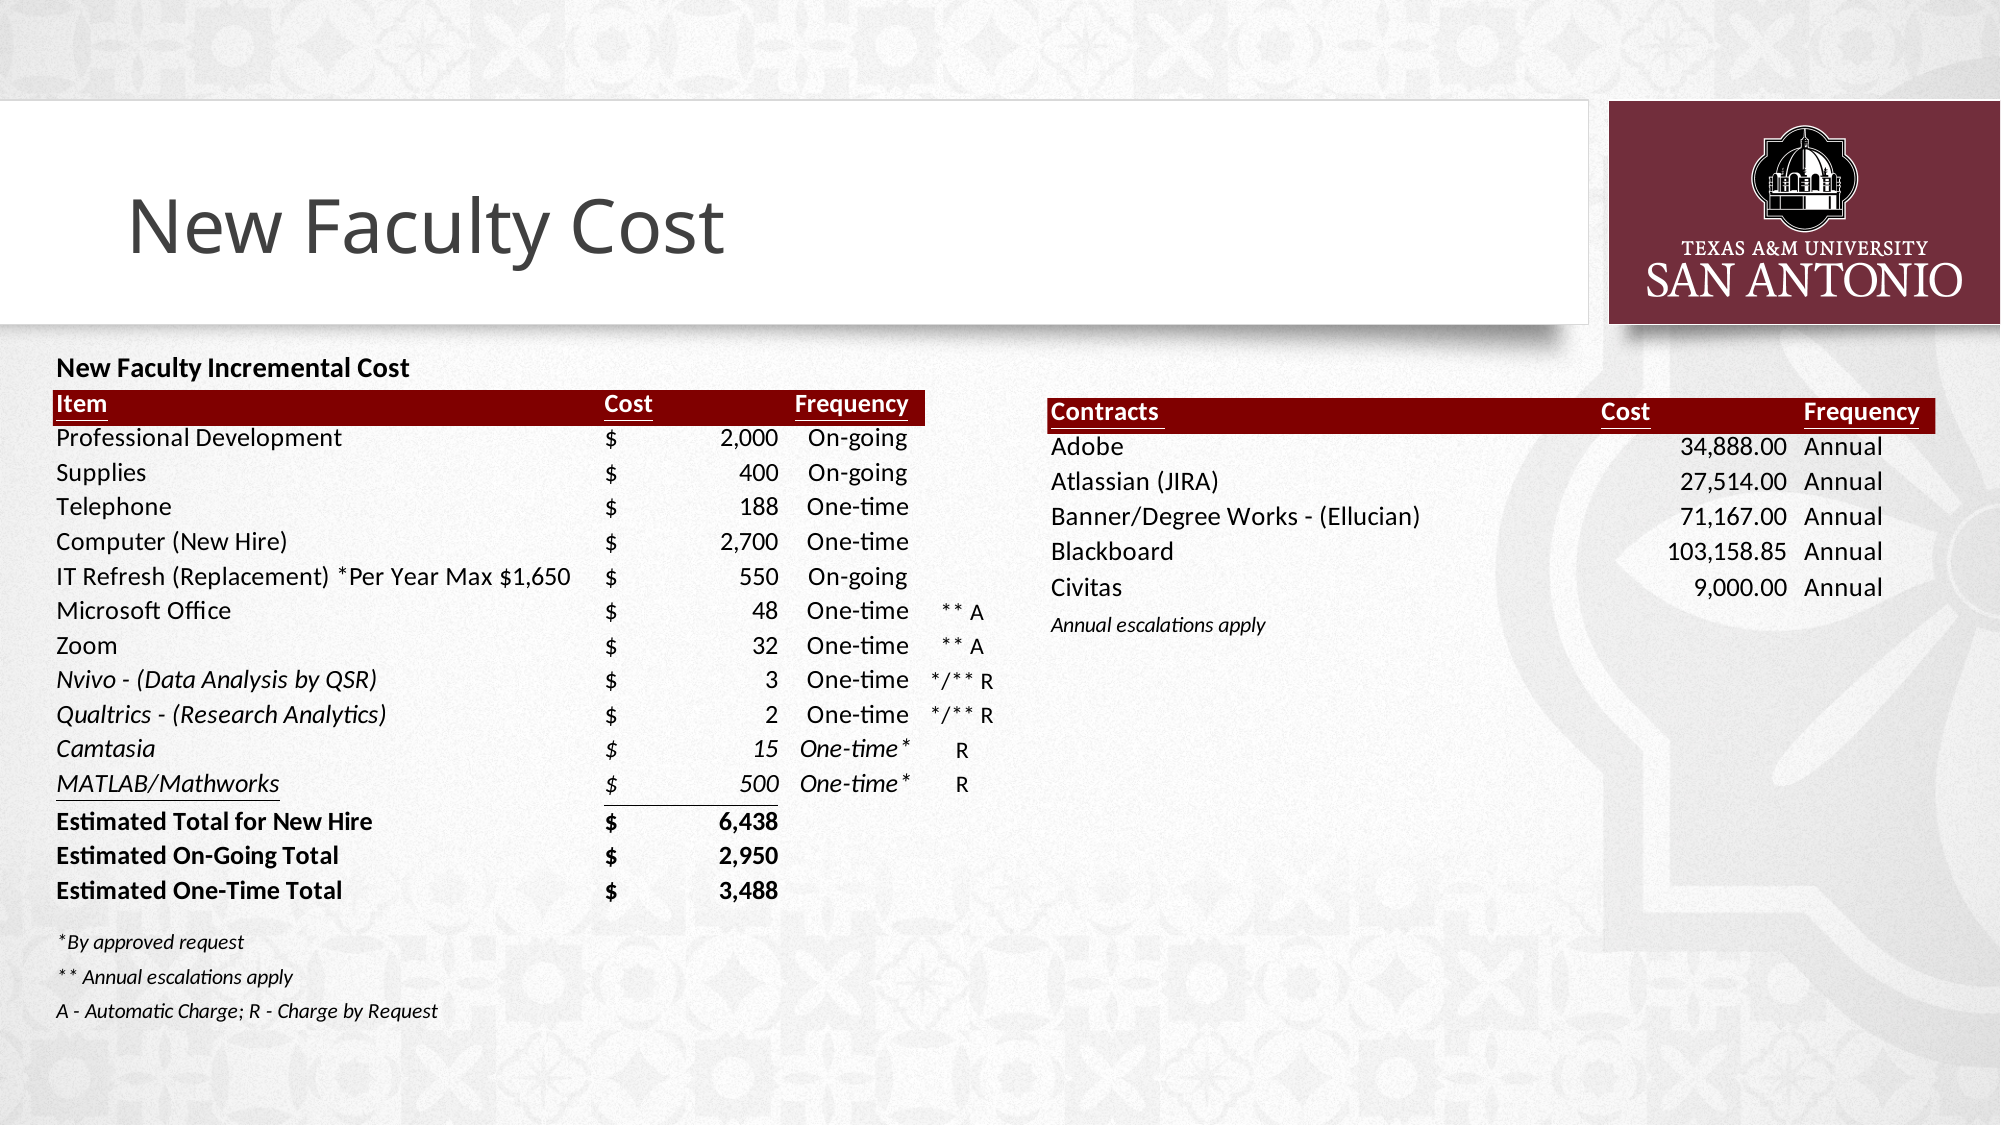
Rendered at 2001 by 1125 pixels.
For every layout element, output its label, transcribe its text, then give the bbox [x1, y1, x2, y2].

picture [1647, 125, 1962, 297]
picture [0, 325, 1585, 376]
title New Faculty Cost [111, 141, 1577, 319]
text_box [51, 353, 1001, 1032]
picture [1609, 325, 2000, 359]
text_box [1045, 397, 1937, 646]
